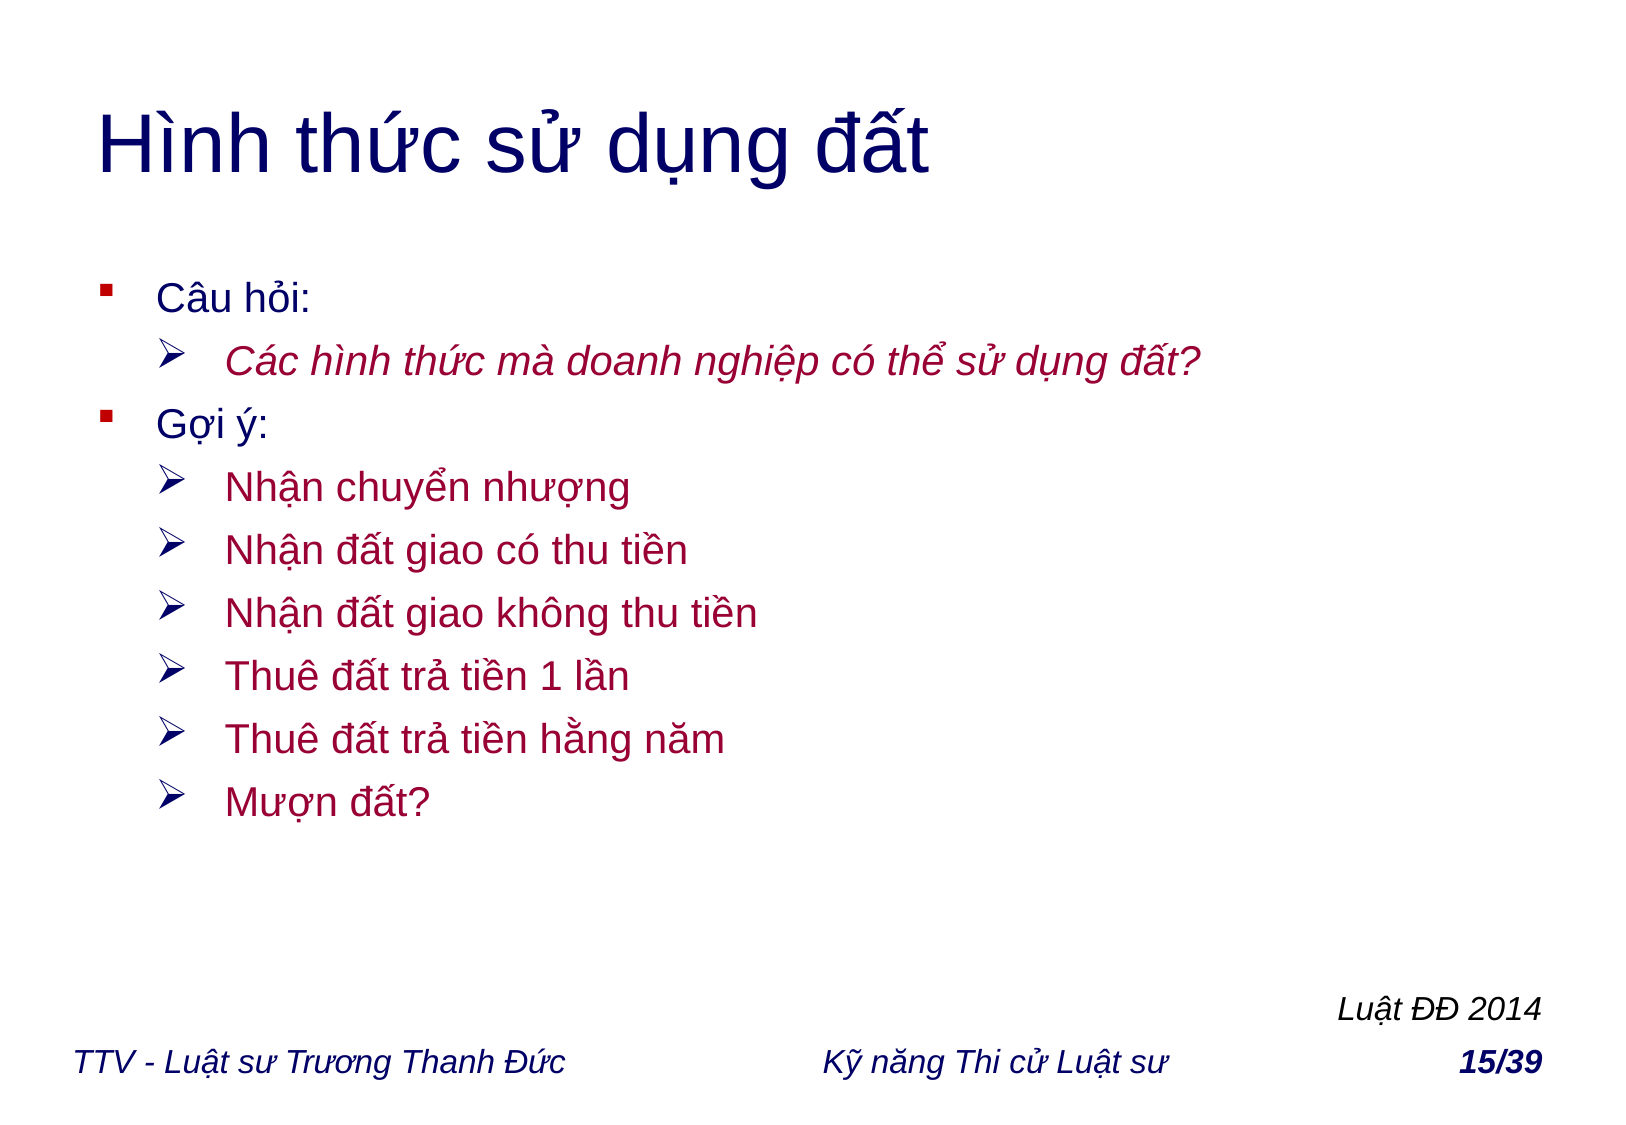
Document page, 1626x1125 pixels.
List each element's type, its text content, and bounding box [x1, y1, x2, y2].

title Hình thức sử dụng đất [80, 44, 1544, 233]
list Câu hỏi: Các hình thức mà doanh nghiệp có thể sử dụng đất? Gợi ý: Nhận chuyển nhượng Nhận đất giao có thu tiền Nhận đất giao không thu tiền Thuê đất trả tiền 1 lần Thuê đất trả tiền hằng năm Mượn đất? [80, 262, 1544, 1006]
text_box Luật ĐĐ 2014 [1322, 979, 1558, 1034]
